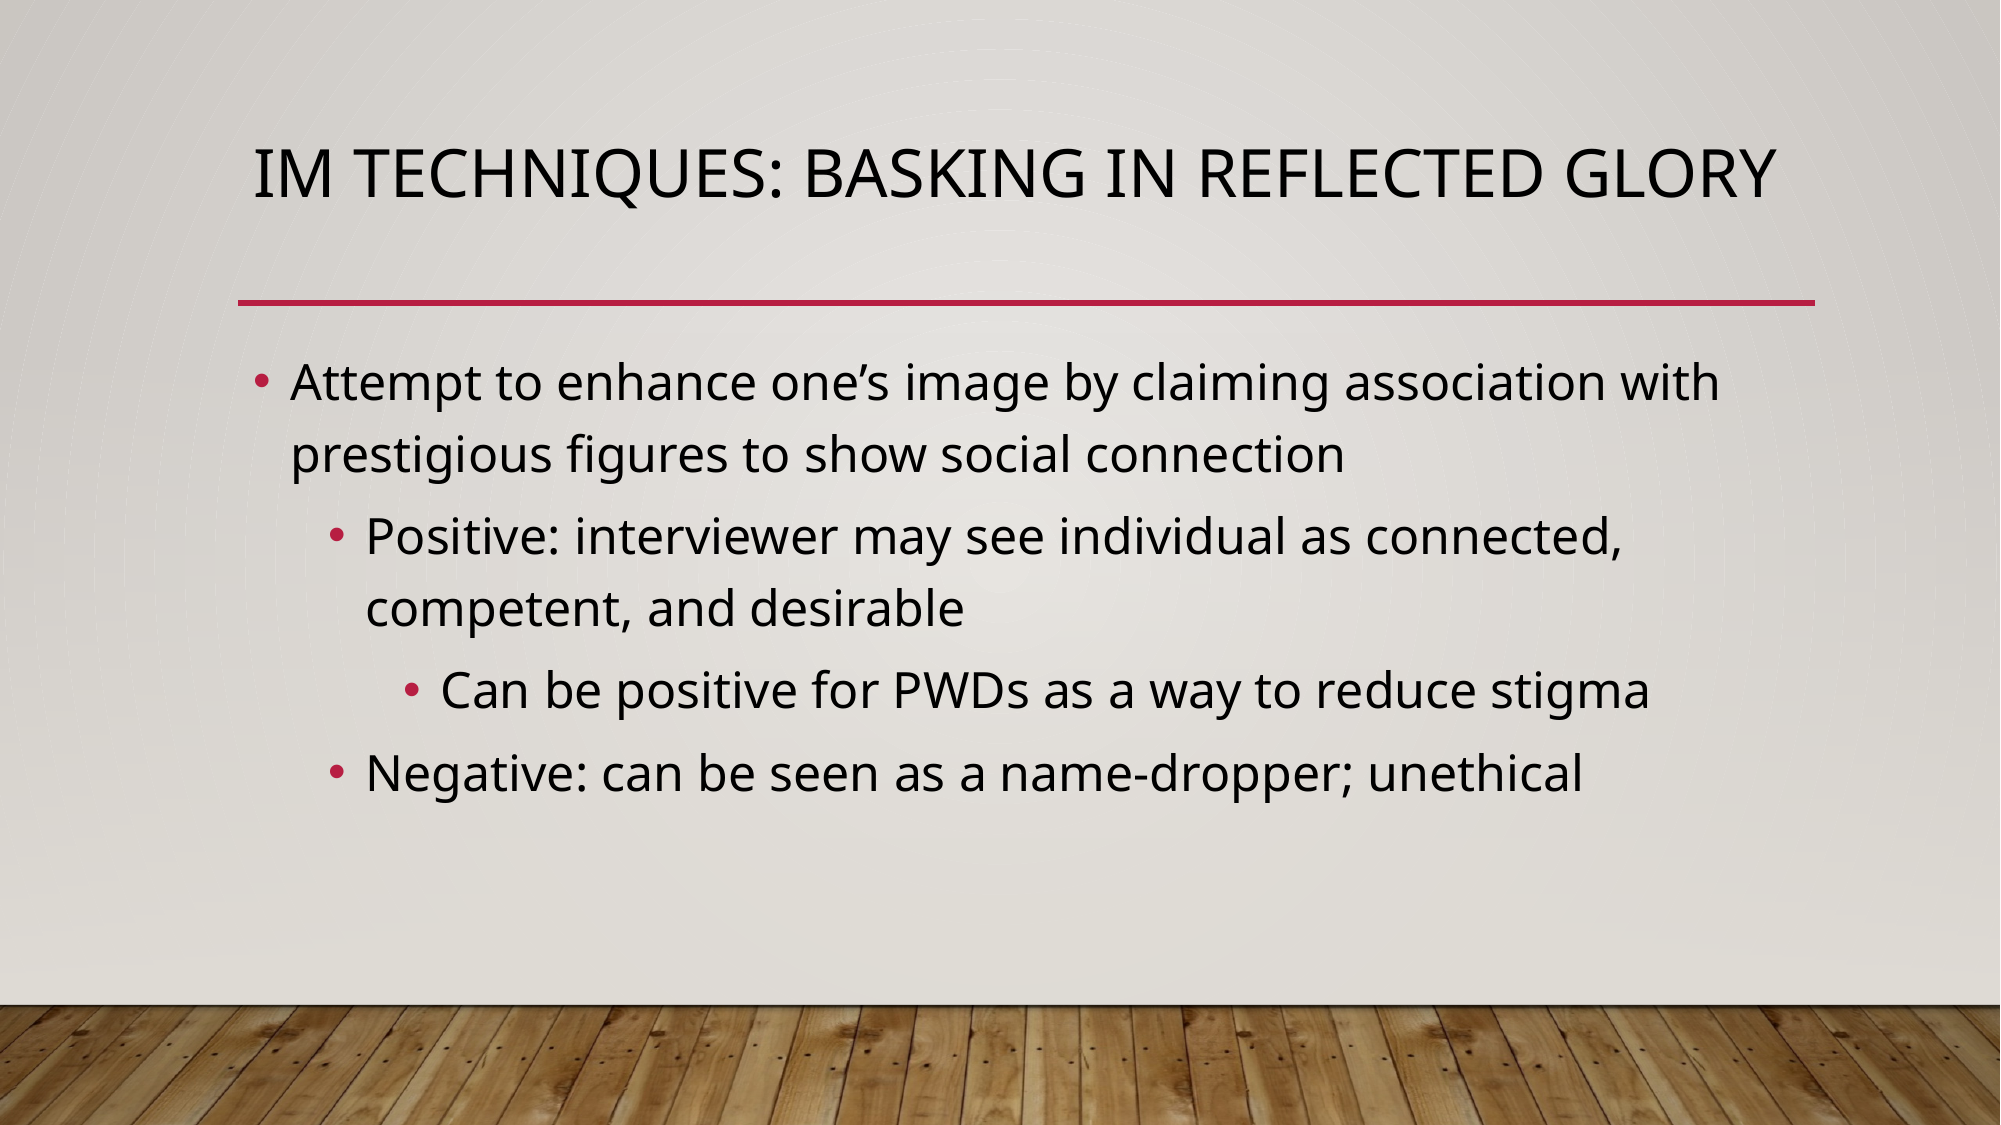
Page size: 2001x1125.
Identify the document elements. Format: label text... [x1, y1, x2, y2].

list Attempt to enhance one’s image by claiming association with prestigious figures to show social connection Positive: interviewer may see individual as connected, competent, and desirable Can be positive for PWDs as a way to reduce stigma Negative: can be seen as a name-dropper; unethical [238, 330, 1814, 897]
title IM Techniques: Basking in Reflected Glory [238, 131, 1814, 305]
picture [0, 1005, 2000, 1125]
